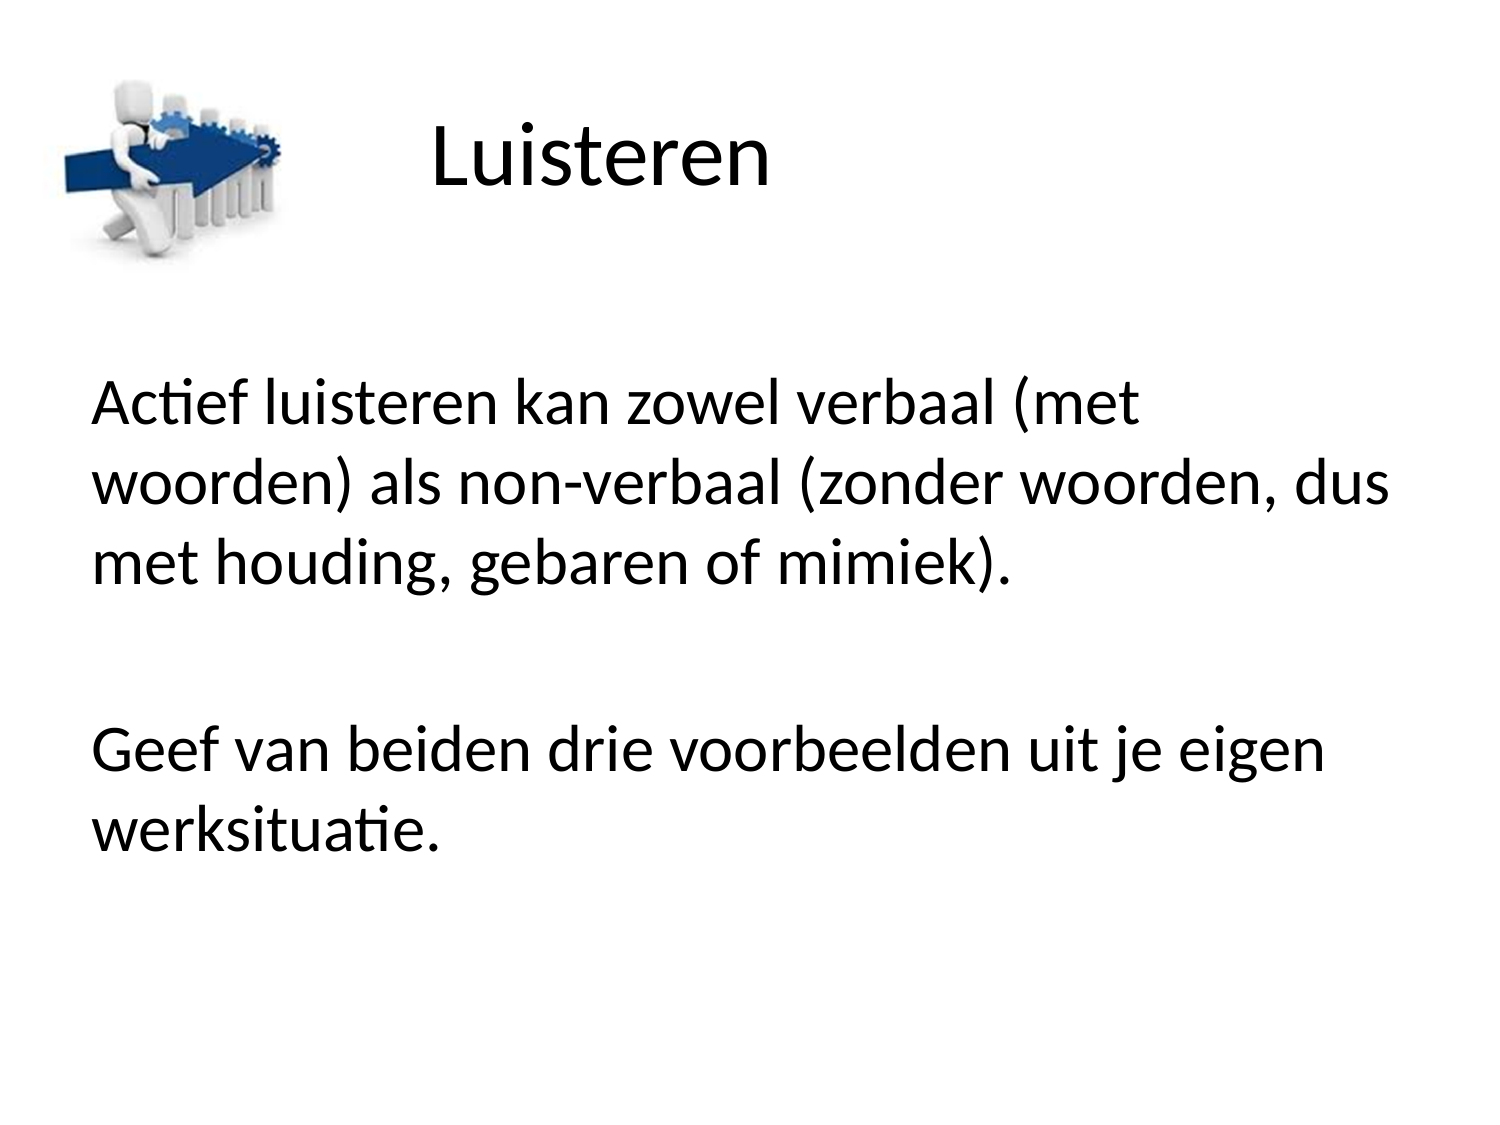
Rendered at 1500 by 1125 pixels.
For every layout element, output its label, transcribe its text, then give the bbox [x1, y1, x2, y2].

list Actief luisteren kan zowel verbaal (met woorden) als non-verbaal (zonder woorden, dus met houding, gebaren of mimiek). Geef van beiden drie voorbeelden uit je eigen werksituatie. [76, 349, 1425, 1005]
picture [17, 66, 327, 281]
title Luisteren [289, 54, 916, 244]
